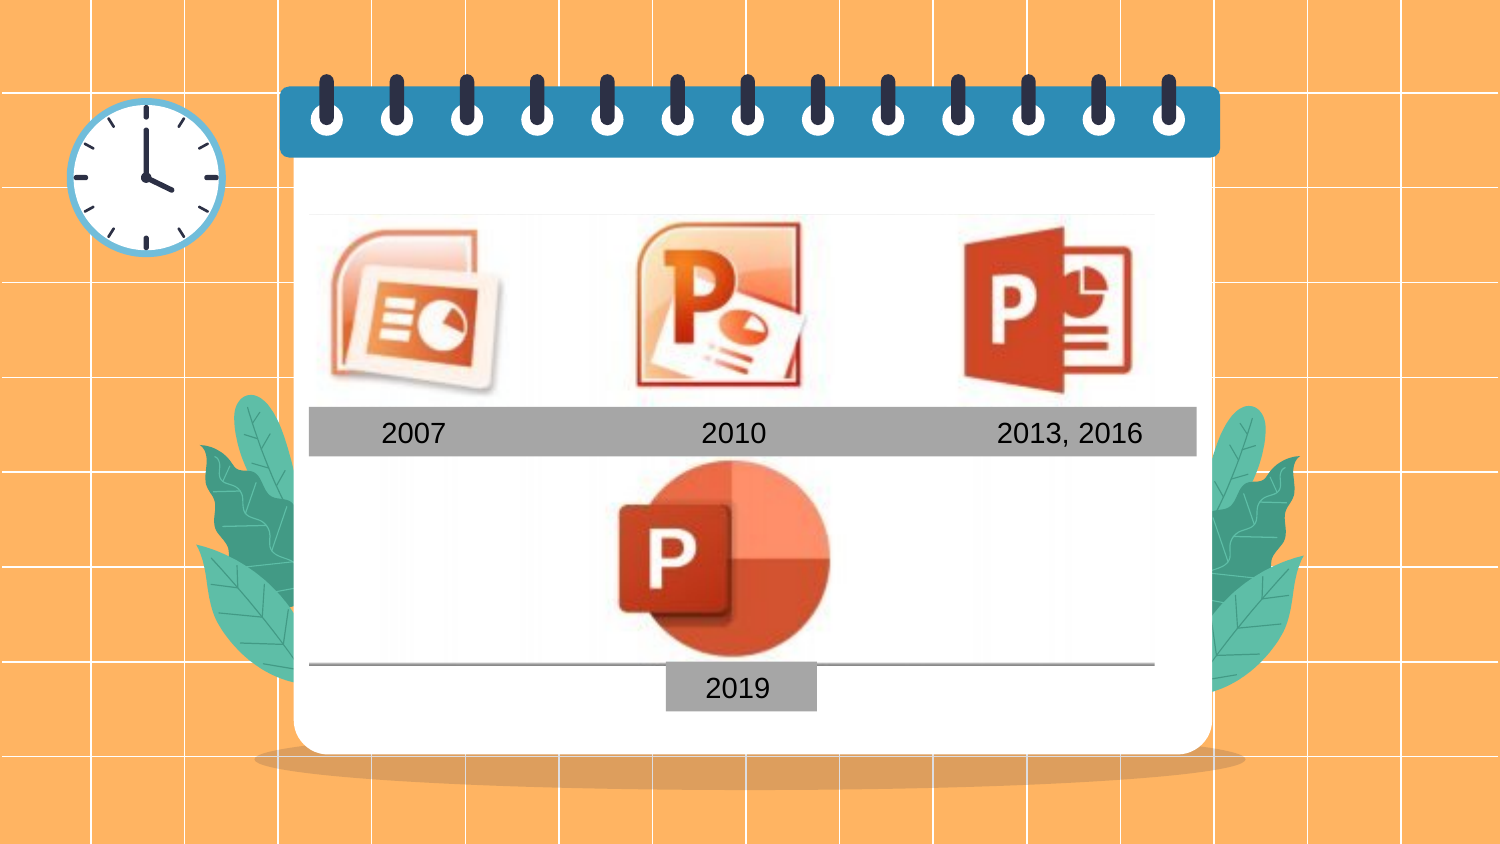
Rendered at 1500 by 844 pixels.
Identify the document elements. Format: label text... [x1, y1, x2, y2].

text_box 2019 [665, 674, 817, 712]
picture [308, 214, 1155, 666]
text_box 2007 2010 2013, 2016 [1158, 406, 1197, 457]
